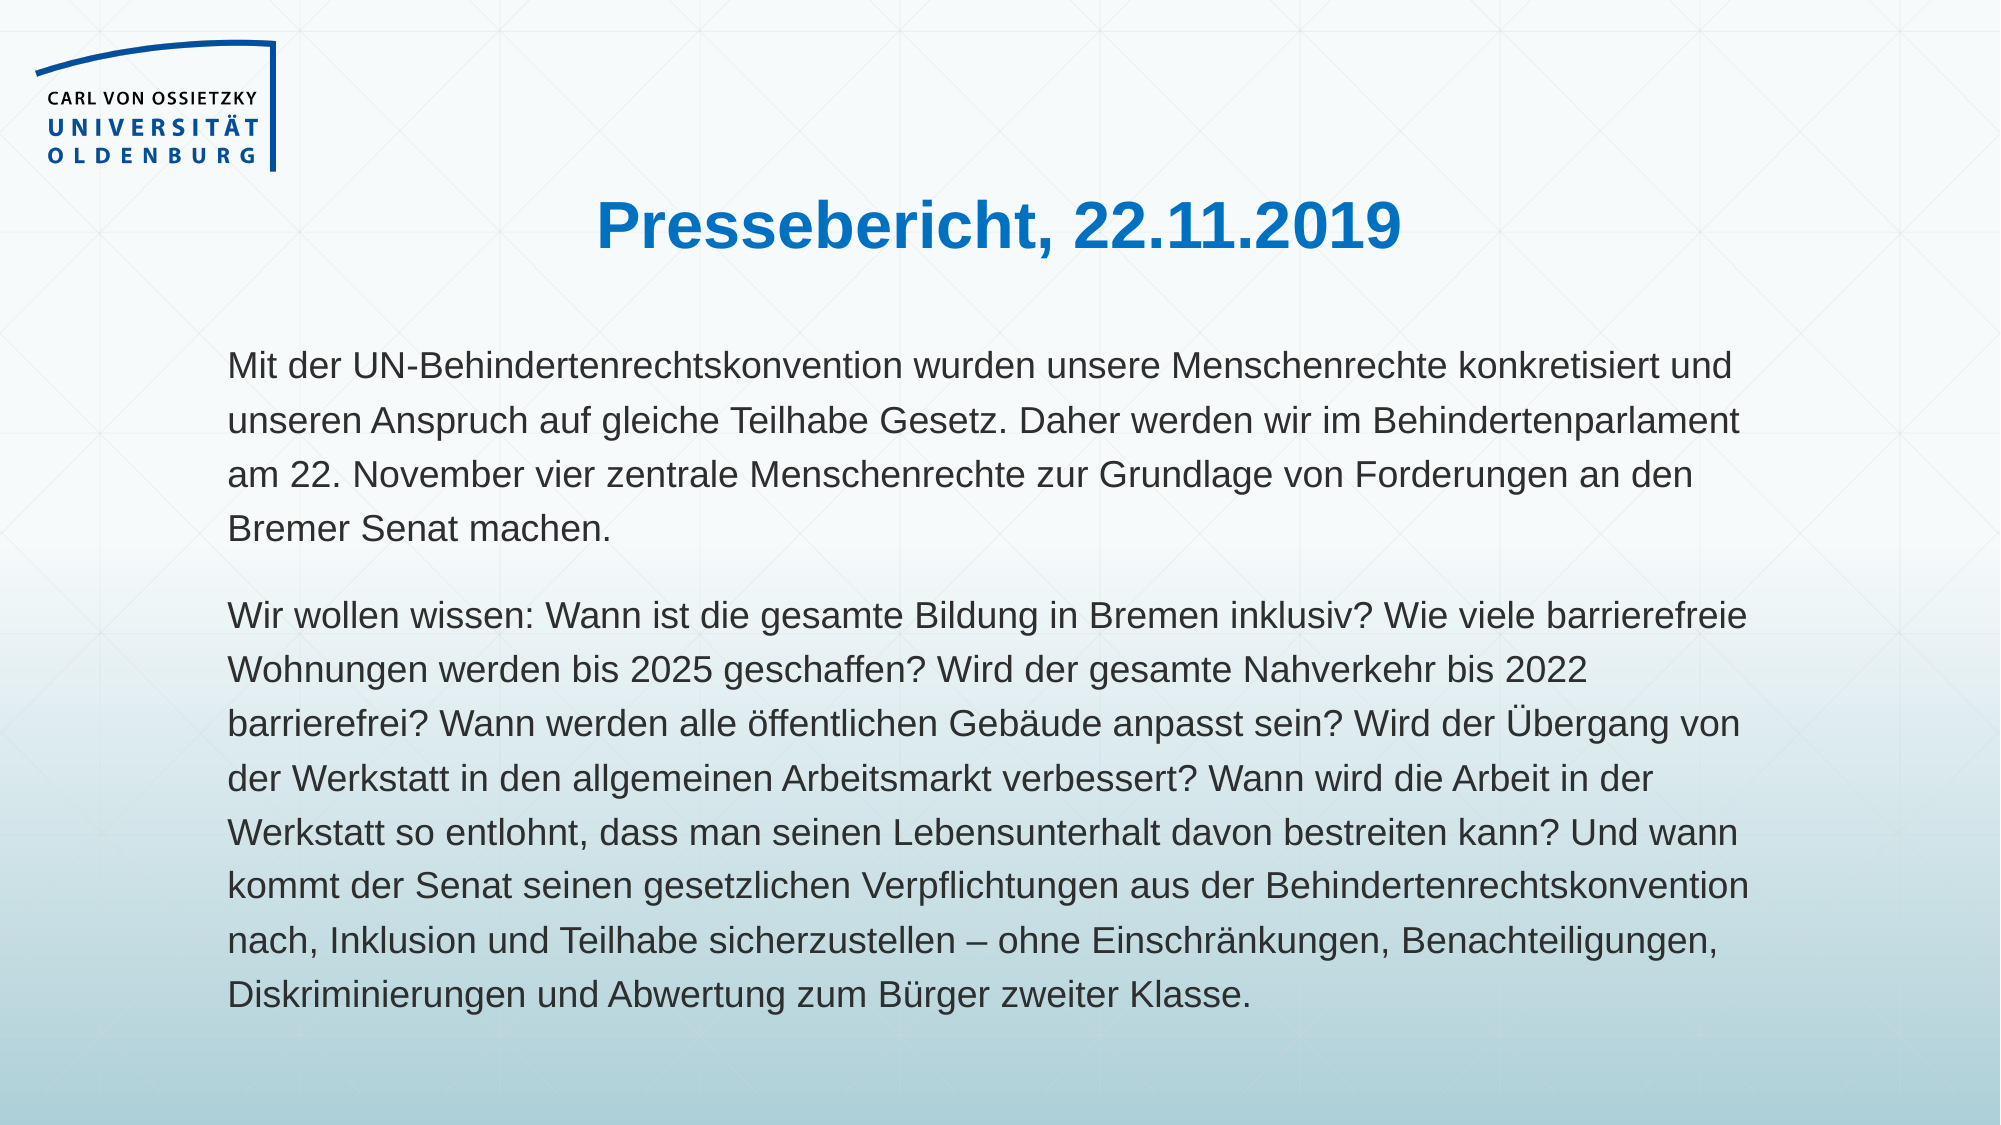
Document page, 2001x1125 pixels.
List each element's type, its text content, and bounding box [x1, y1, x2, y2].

list Mit der UN-Behindertenrechtskonvention wurden unsere Menschenrechte konkretisiert und unseren Anspruch auf gleiche Teilhabe Gesetz. Daher werden wir im Behindertenparlament am 22. November vier zentrale Menschenrechte zur Grundlage von Forderungen an den Bremer Senat machen. Wir wollen wissen: Wann ist die gesamte Bildung in Bremen inklusiv? Wie viele barrierefreie Wohnungen werden bis 2025 geschaffen? Wird der gesamte Nahverkehr bis 2022 barrierefrei? Wann werden alle öffentlichen Gebäude anpasst sein? Wird der Übergang von der Werkstatt in den allgemeinen Arbeitsmarkt verbessert? Wann wird die Arbeit in der Werkstatt so entlohnt, dass man seinen Lebensunterhalt davon bestreiten kann? Und wann kommt der Senat seinen gesetzlichen Verpflichtungen aus der Behindertenrechtskonvention nach, Inklusion und Teilhabe sicherzustellen – ohne Einschränkungen, Benachteiligungen, Diskriminierungen und Abwertung zum Bürger zweiter Klasse. [212, 324, 1788, 1064]
title Pressebericht, 22.11.2019 [212, 82, 1788, 271]
picture [35, 37, 276, 173]
